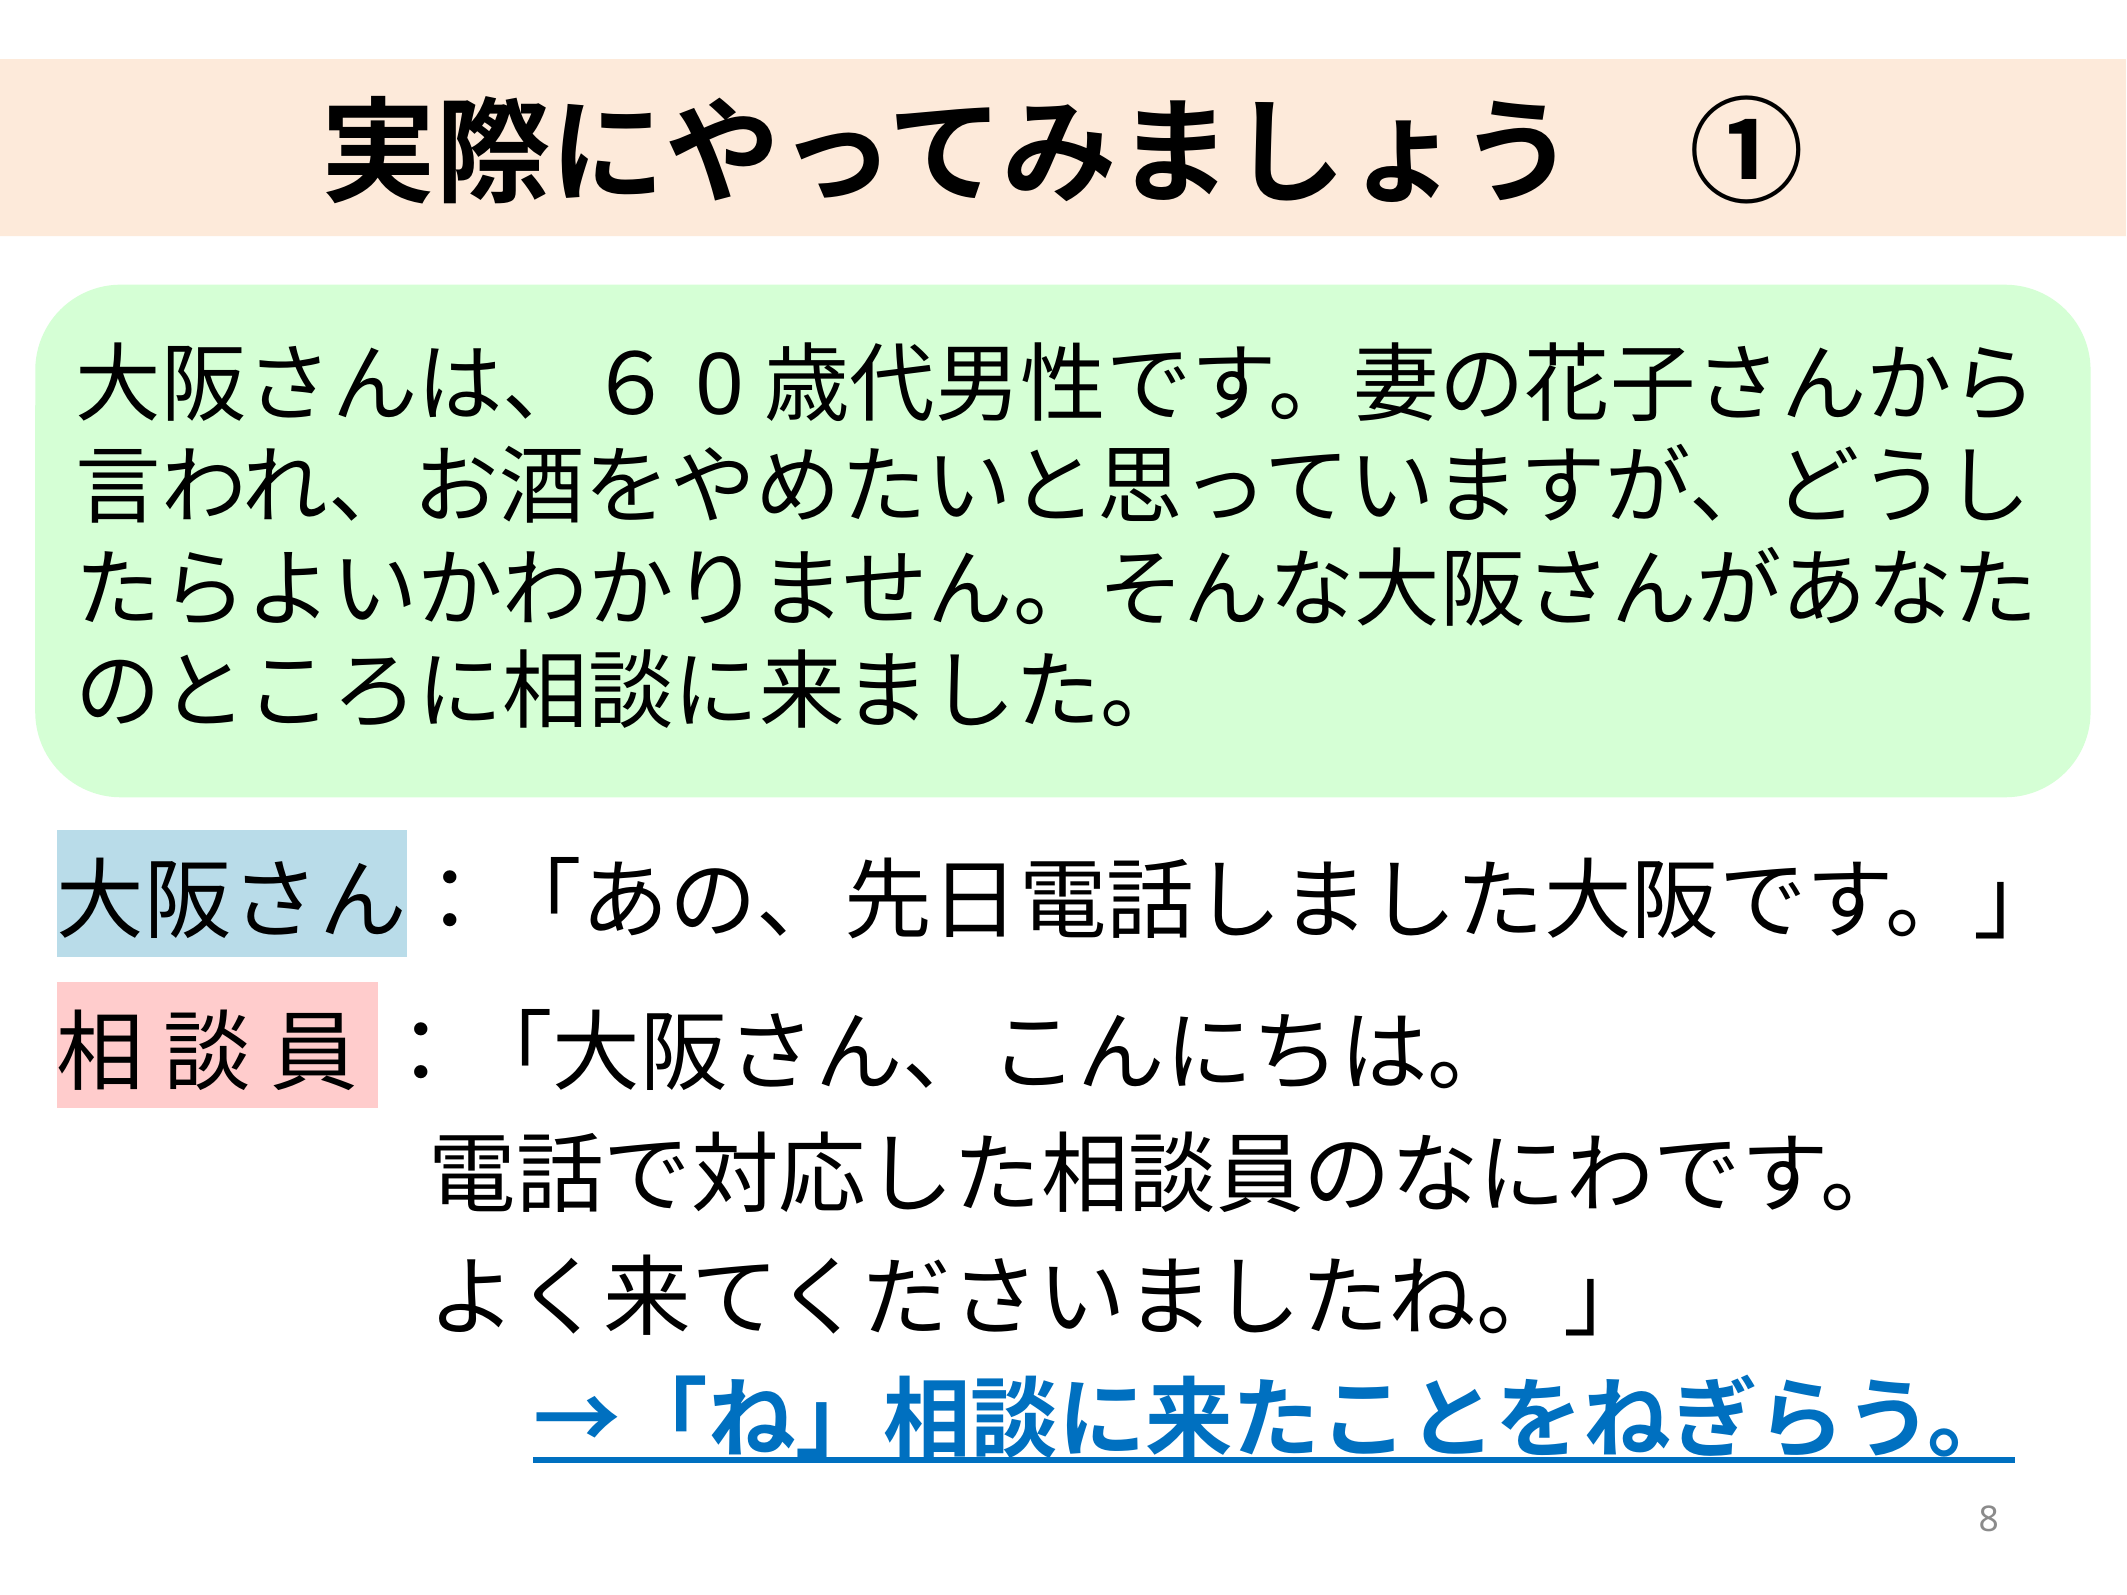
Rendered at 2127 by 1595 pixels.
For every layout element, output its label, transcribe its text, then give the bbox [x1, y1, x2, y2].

list 大阪さん：「あの、先日電話しました大阪です。」 相 談 員 ：「大阪さん、こんにちは。 電話で対応した相談員のなにわです。 よく来てくださいましたね。」 →「ね」相談に来たことをねぎらう。 [35, 833, 2091, 1551]
text_box [33, 282, 2093, 800]
text_box 大阪さんは、６0歳代男性です。妻の花子さんから言われ、お酒をやめたいと思っていますが、どうしたらよいかわかりません。そんな大阪さんがあなたのところに相談に来ました。 [61, 321, 2065, 746]
title 実際にやってみましょう ① [0, 59, 2126, 237]
slide_number 7 [1523, 1478, 2020, 1564]
